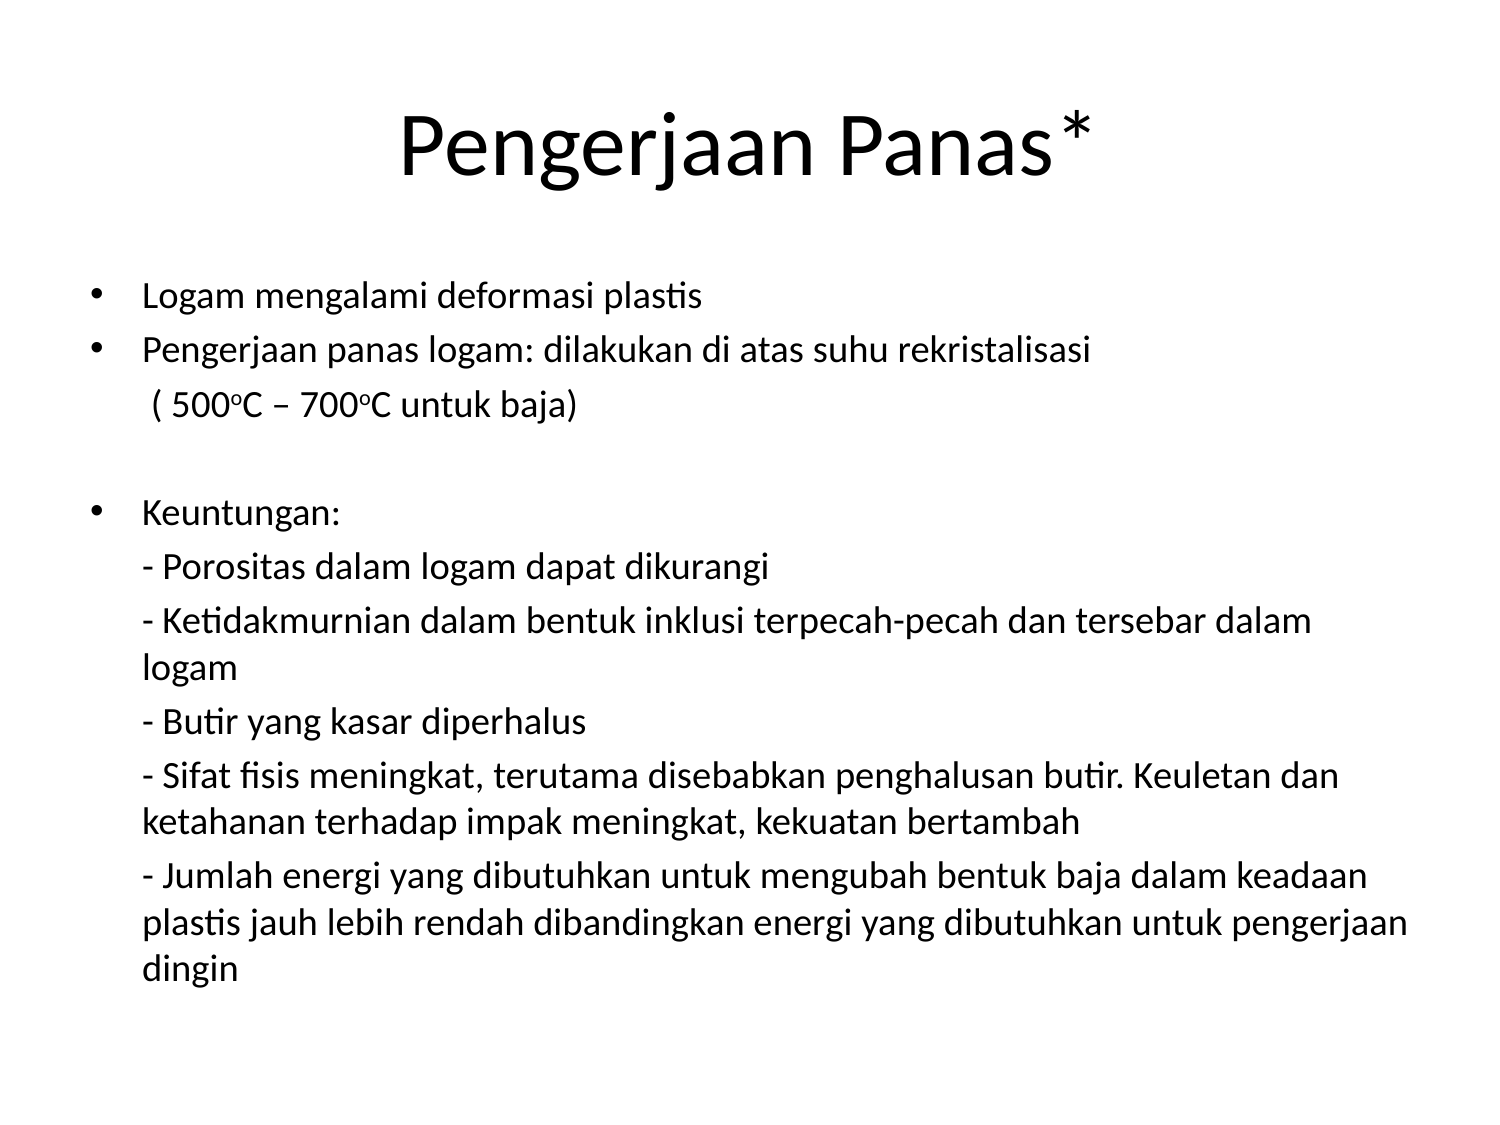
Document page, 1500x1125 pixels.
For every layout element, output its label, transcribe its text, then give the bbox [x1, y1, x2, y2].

title Pengerjaan Panas* [75, 45, 1425, 233]
list Logam mengalami deformasi plastis Pengerjaan panas logam: dilakukan di atas suhu rekristalisasi ( 500oC – 700oC untuk baja) Keuntungan: - Porositas dalam logam dapat dikurangi - Ketidakmurnian dalam bentuk inklusi terpecah-pecah dan tersebar dalam logam - Butir yang kasar diperhalus - Sifat fisis meningkat, terutama disebabkan penghalusan butir. Keuletan dan ketahanan terhadap impak meningkat, kekuatan bertambah - Jumlah energi yang dibutuhkan untuk mengubah bentuk baja dalam keadaan plastis jauh lebih rendah dibandingkan energi yang dibutuhkan untuk pengerjaan dingin [75, 262, 1425, 1005]
